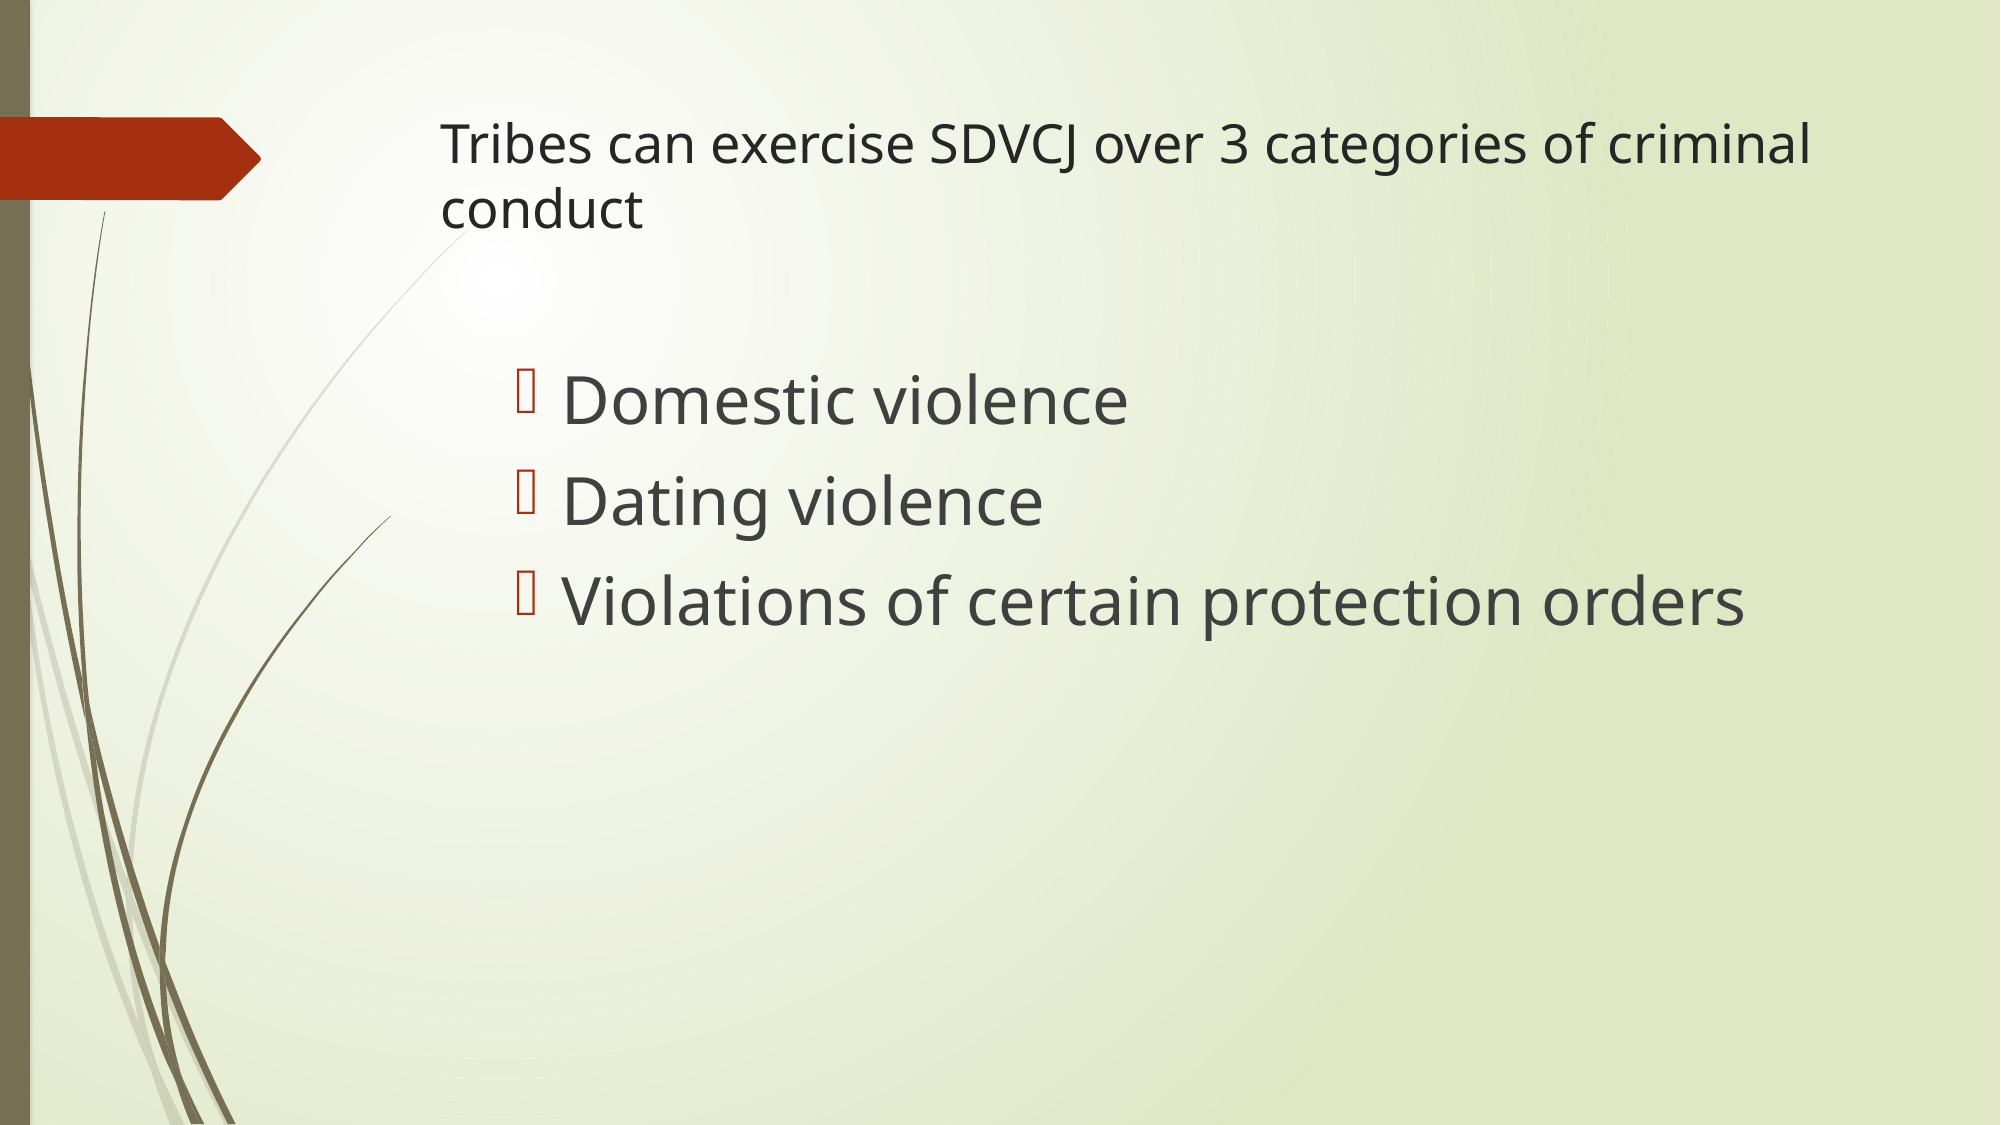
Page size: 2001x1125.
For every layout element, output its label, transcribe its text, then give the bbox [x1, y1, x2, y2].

title Tribes can exercise SDVCJ over 3 categories of criminal conduct [425, 102, 1888, 313]
list Domestic violence Dating violence Violations of certain protection orders [424, 350, 1888, 970]
